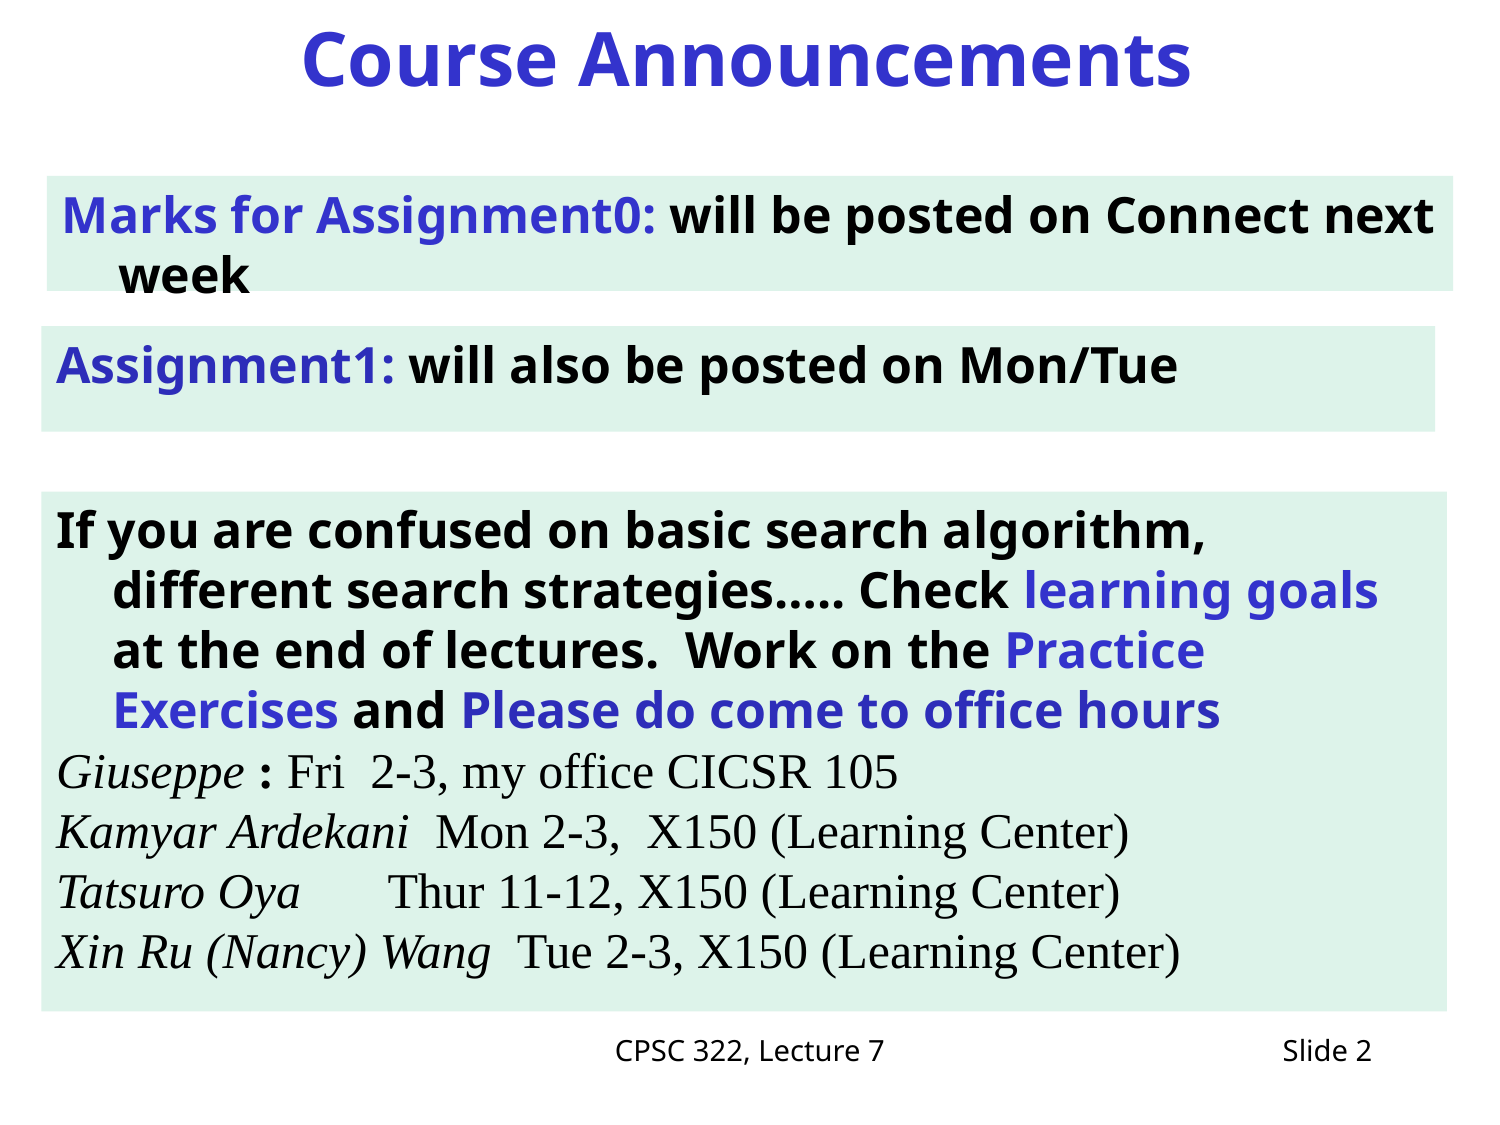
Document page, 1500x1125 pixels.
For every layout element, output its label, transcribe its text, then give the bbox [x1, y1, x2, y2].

footer CPSC 322, Lecture 7 [512, 1024, 988, 1101]
title Course Announcements [46, 0, 1448, 113]
list Marks for Assignment0: will be posted on Connect next week [46, 175, 1454, 292]
text_box Assignment1: will also be posted on Mon/Tue [41, 326, 1436, 432]
slide_number Slide 2 [1074, 1024, 1388, 1101]
text_box If you are confused on basic search algorithm, different search strategies….. Check learning goals at the end of lectures. Work on the Practice Exercises and Please do come to office hours Giuseppe : Fri 2-3, my office CICSR 105 Kamyar Ardekani Mon 2-3, X150 (Learning Center) Tatsuro Oya Thur 11-12, X150 (Learning Center) Xin Ru (Nancy) Wang Tue 2-3, X150 (Learning Center) [41, 491, 1447, 1012]
